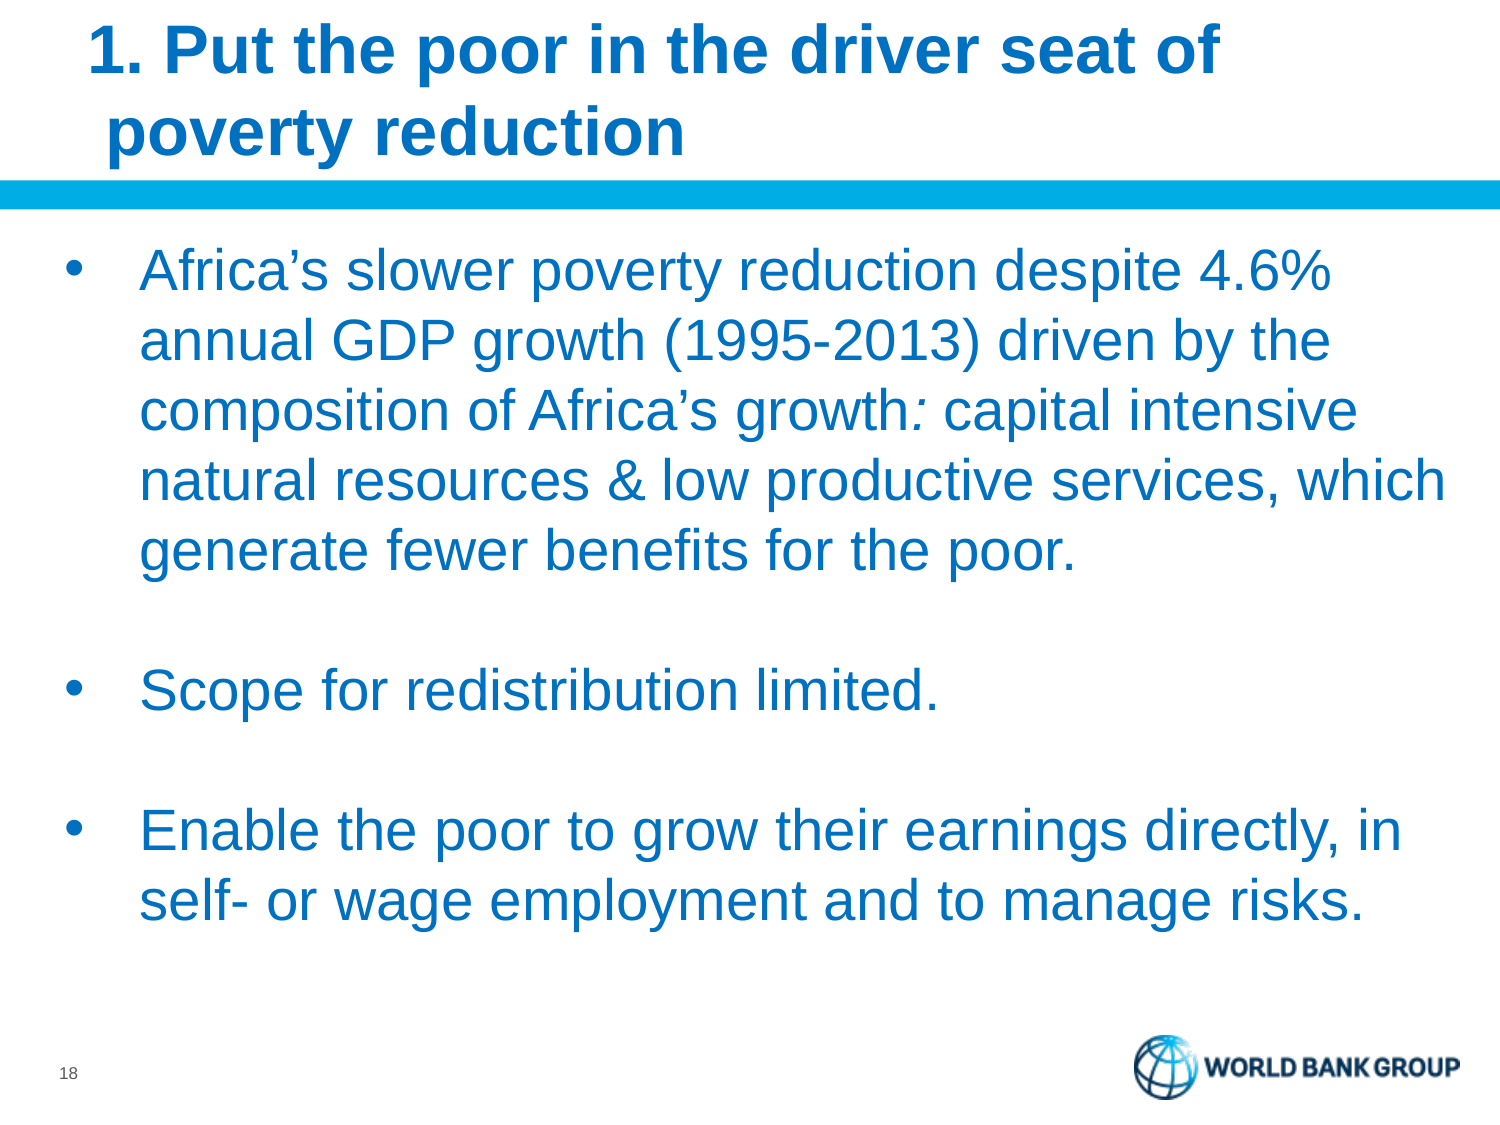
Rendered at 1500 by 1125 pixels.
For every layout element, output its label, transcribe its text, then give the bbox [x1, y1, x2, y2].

slide_number 18 [59, 1050, 112, 1103]
text_box Africa’s slower poverty reduction despite 4.6% annual GDP growth (1995-2013) driven by the composition of Africa’s growth: capital intensive natural resources & low productive services, which generate fewer benefits for the poor. Scope for redistribution limited. Enable the poor to grow their earnings directly, in self- or wage employment and to manage risks. [49, 224, 1475, 1050]
title 1. Put the poor in the driver seat of poverty reduction [87, 24, 1475, 150]
picture [1134, 1050, 1460, 1100]
